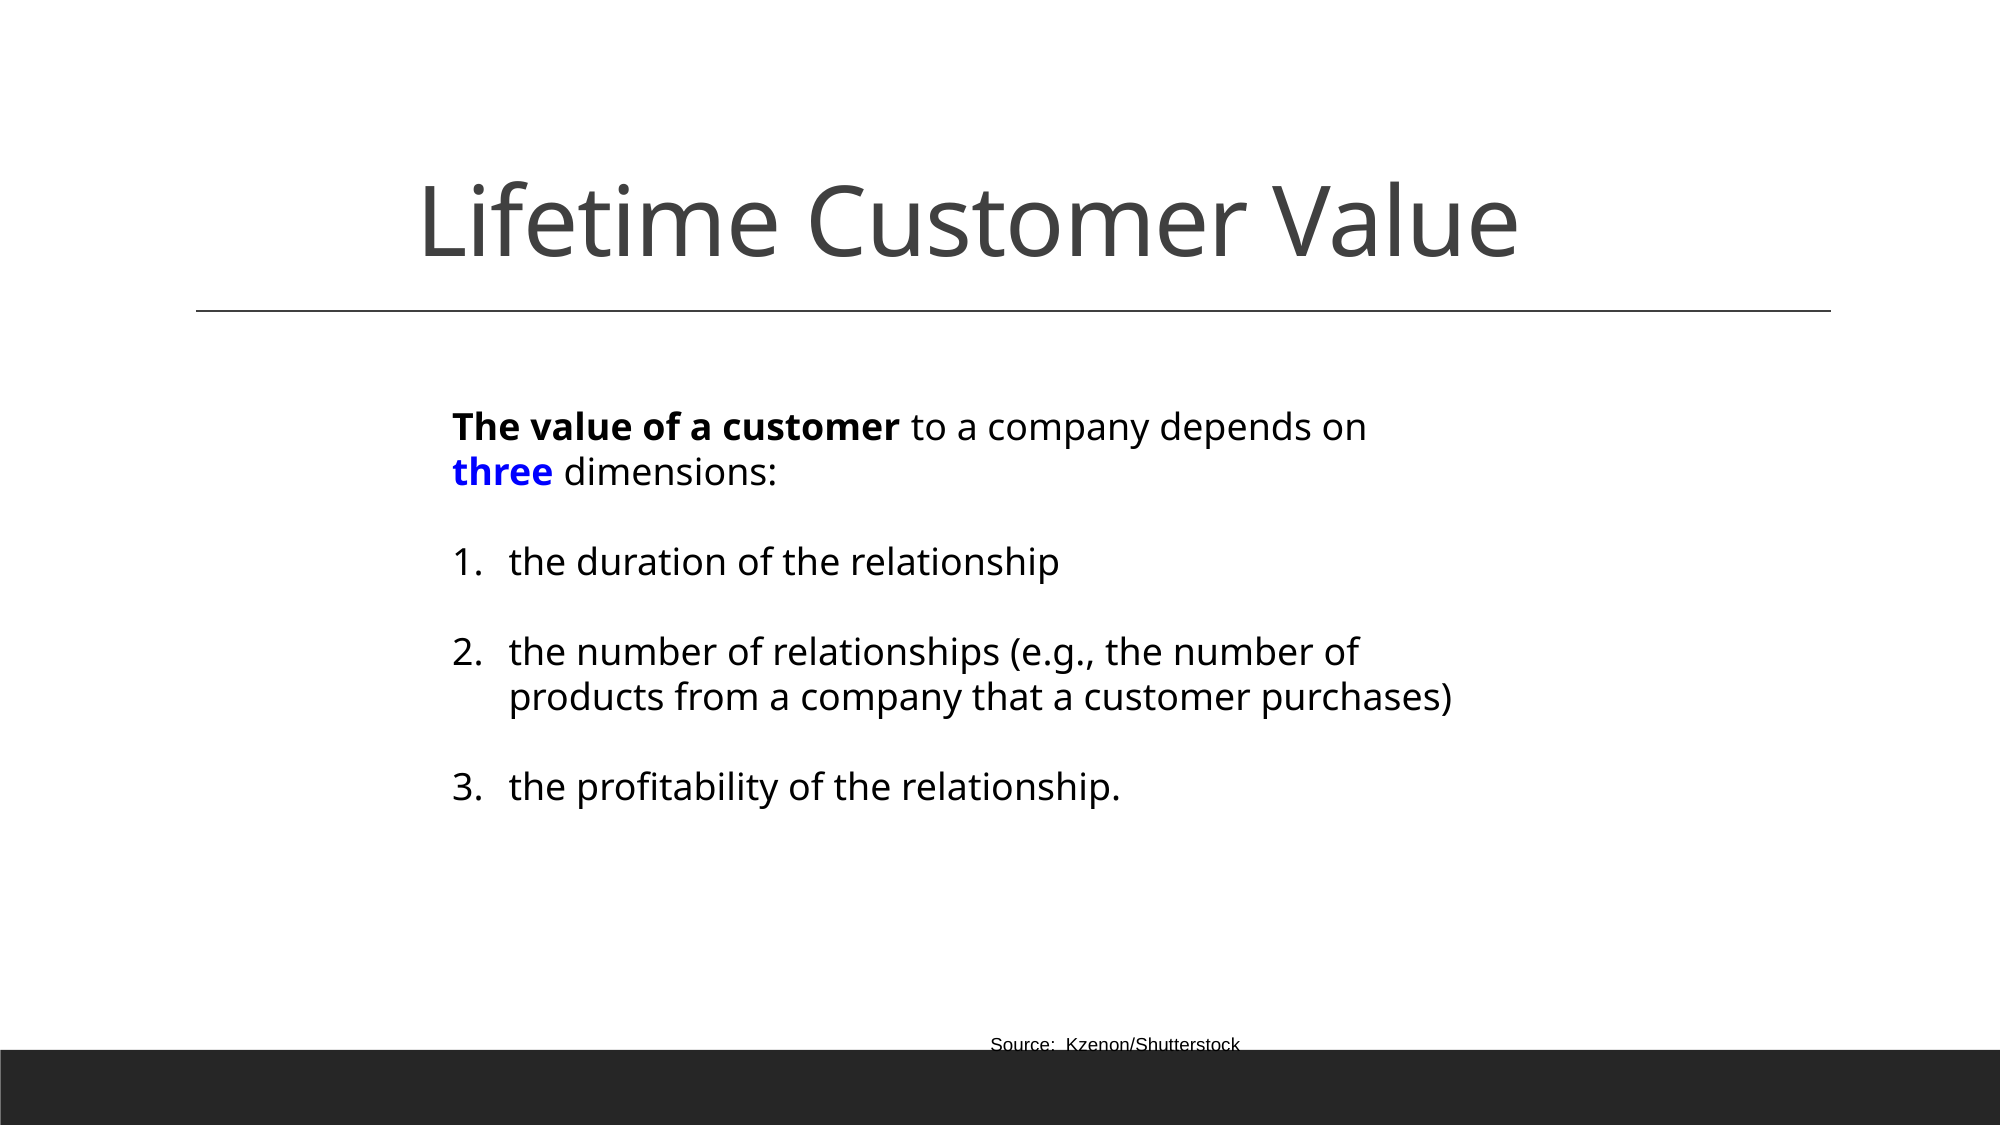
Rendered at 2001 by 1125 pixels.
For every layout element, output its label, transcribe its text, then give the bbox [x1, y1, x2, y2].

text_box The value of a customer to a company depends on three dimensions: the duration of the relationship the number of relationships (e.g., the number of products from a company that a customer purchases) the profitability of the relationship. [437, 395, 1488, 816]
text_box Source: Kzenon/Shutterstock [975, 1025, 1256, 1063]
title Lifetime Customer Value [180, 47, 1830, 285]
